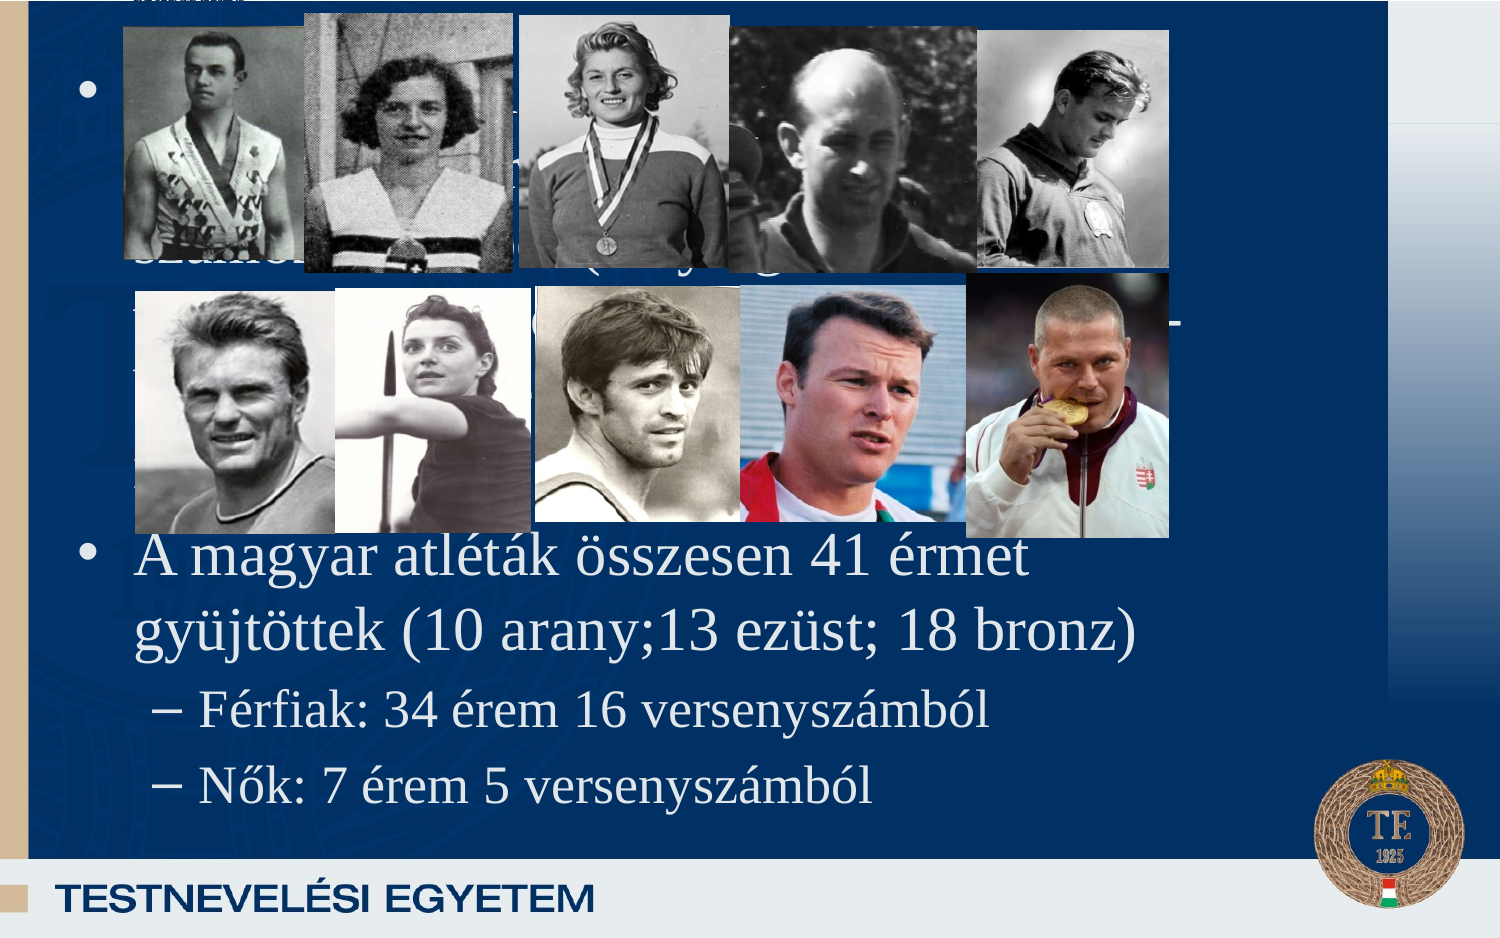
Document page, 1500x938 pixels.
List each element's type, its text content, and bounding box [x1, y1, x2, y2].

picture [0, 0, 1500, 938]
list A magyar atlétika képviselői 25 olimpiai játékon vettek részt az eddig hivatalosan számozott 31-ből (ténylegesen csak 26 verseny megrendezésére került sor, his16-ban, 1940-ben és 1944-ben a játé rendeztékmeg). A magyar atléták összesen 41 érmet gyüjtöttek (10 arany;13 ezüst; 18 bronz) Férfiak: 34 érem 16 versenyszámból Nők: 7 érem 5 versenyszámból [62, 43, 1294, 824]
